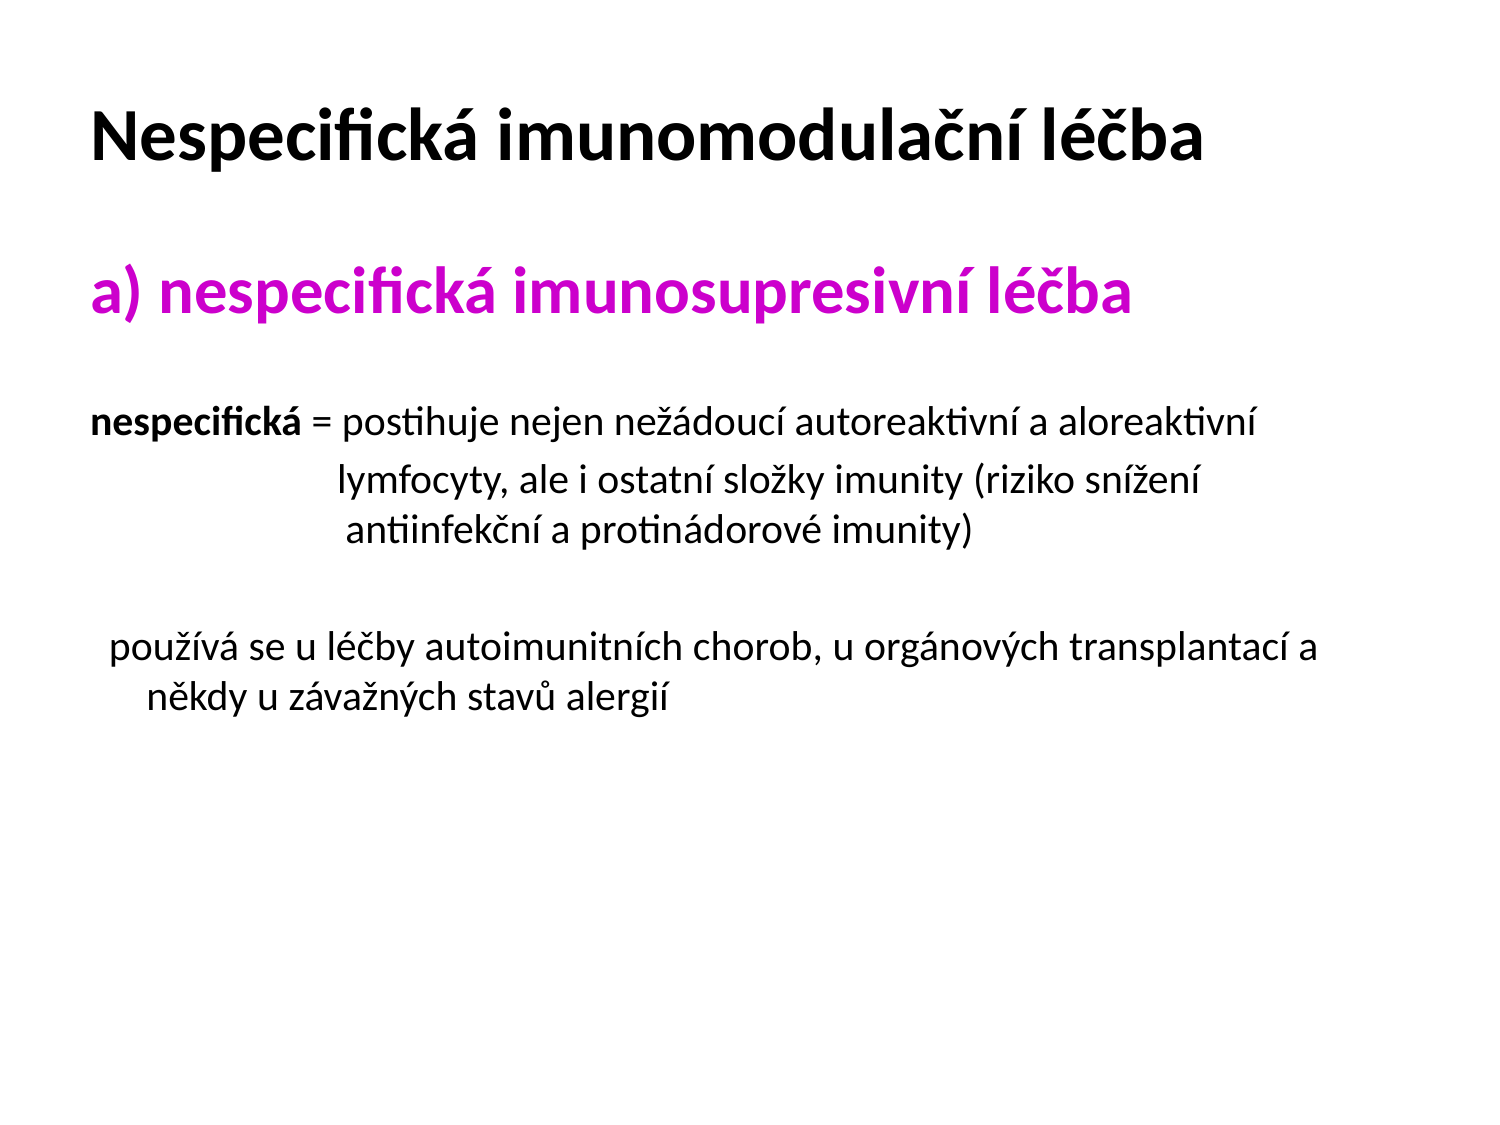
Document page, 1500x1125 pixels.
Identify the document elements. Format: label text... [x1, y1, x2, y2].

list Nespecifická imunomodulační léčba a) nespecifická imunosupresivní léčba nespecifická = postihuje nejen nežádoucí autoreaktivní a aloreaktivní lymfocyty, ale i ostatní složky imunity (riziko snížení antiinfekční a protinádorové imunity) používá se u léčby autoimunitních chorob, u orgánových transplantací a někdy u závažných stavů alergií [75, 78, 1425, 1047]
